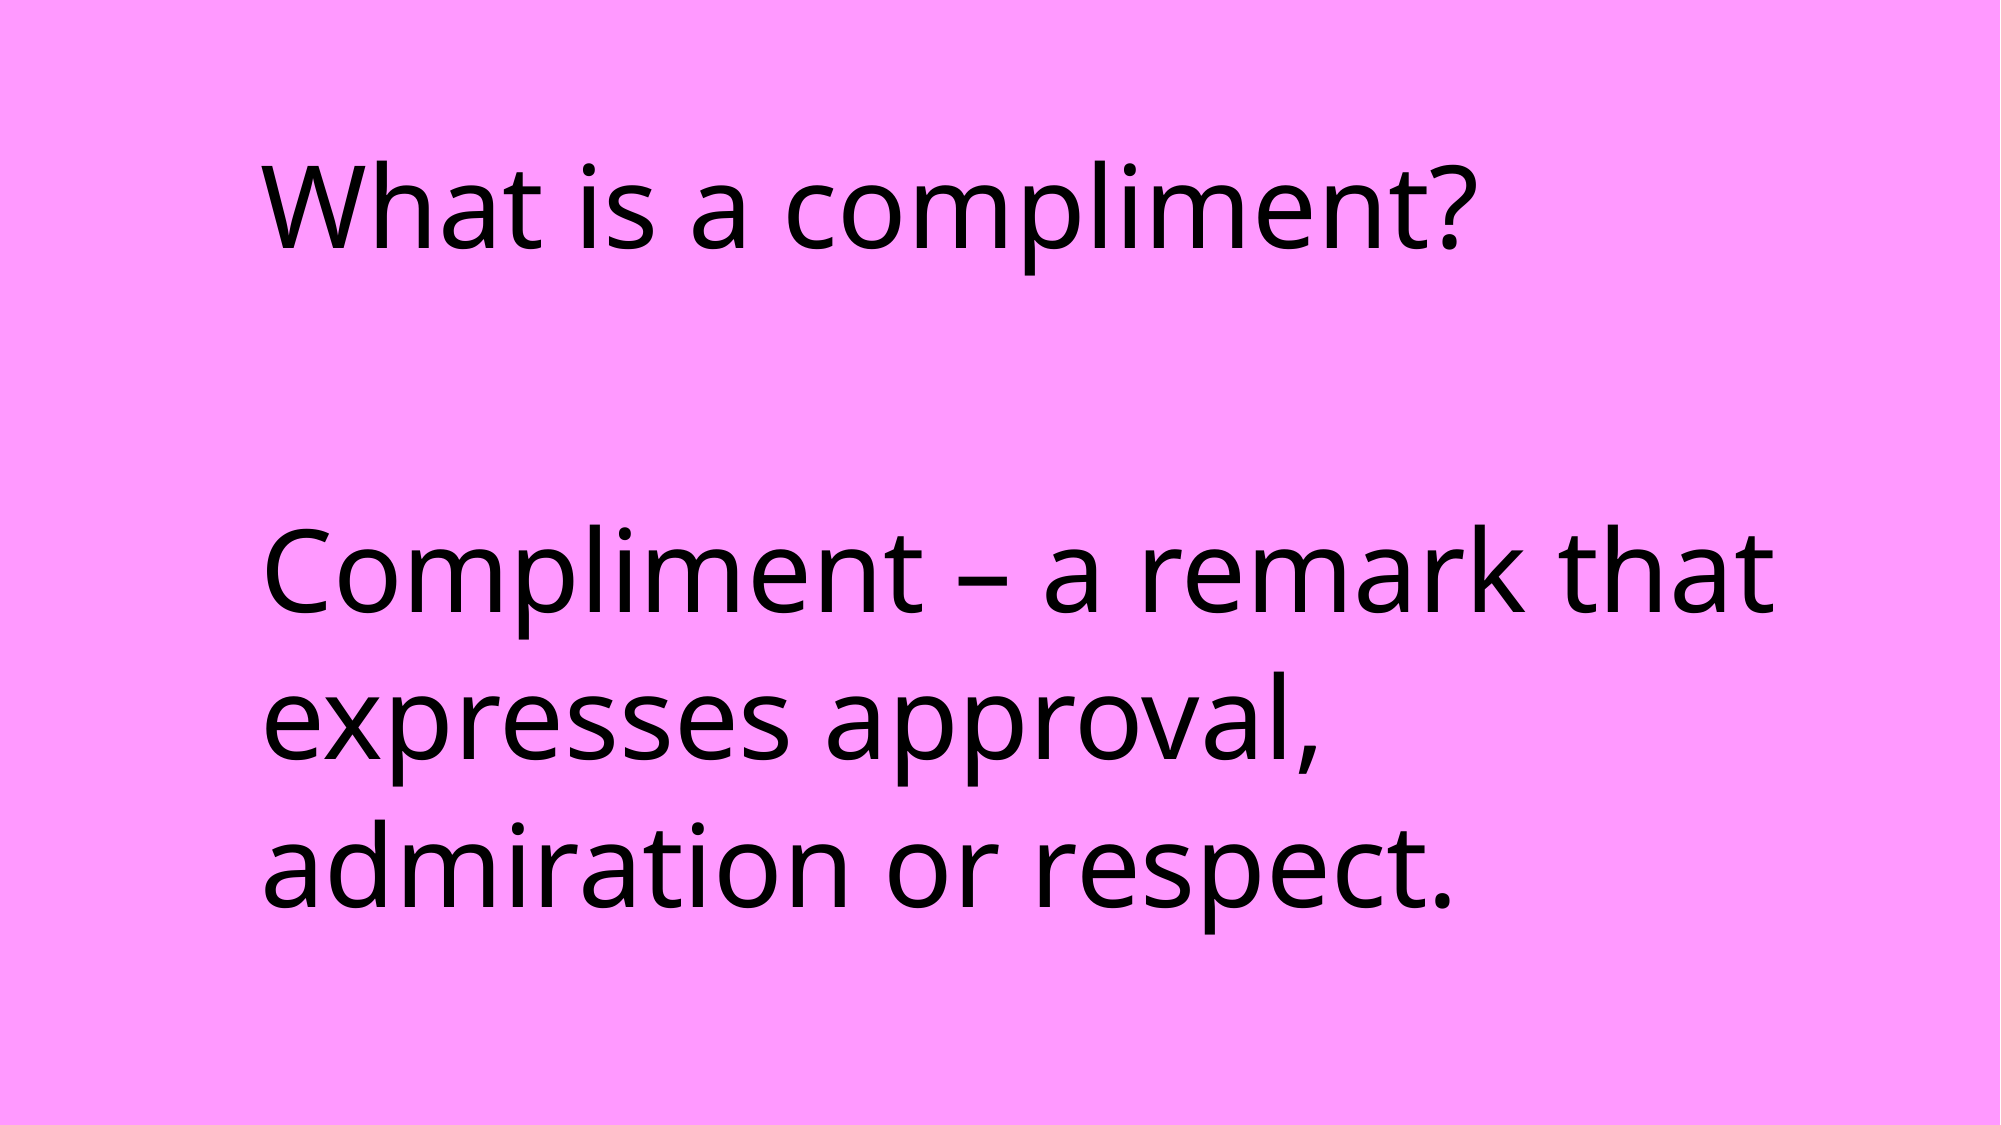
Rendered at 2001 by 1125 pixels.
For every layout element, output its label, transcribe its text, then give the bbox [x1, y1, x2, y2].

subtitle What is a compliment? Compliment – a remark that expresses approval, admiration or respect. [245, 115, 1803, 940]
